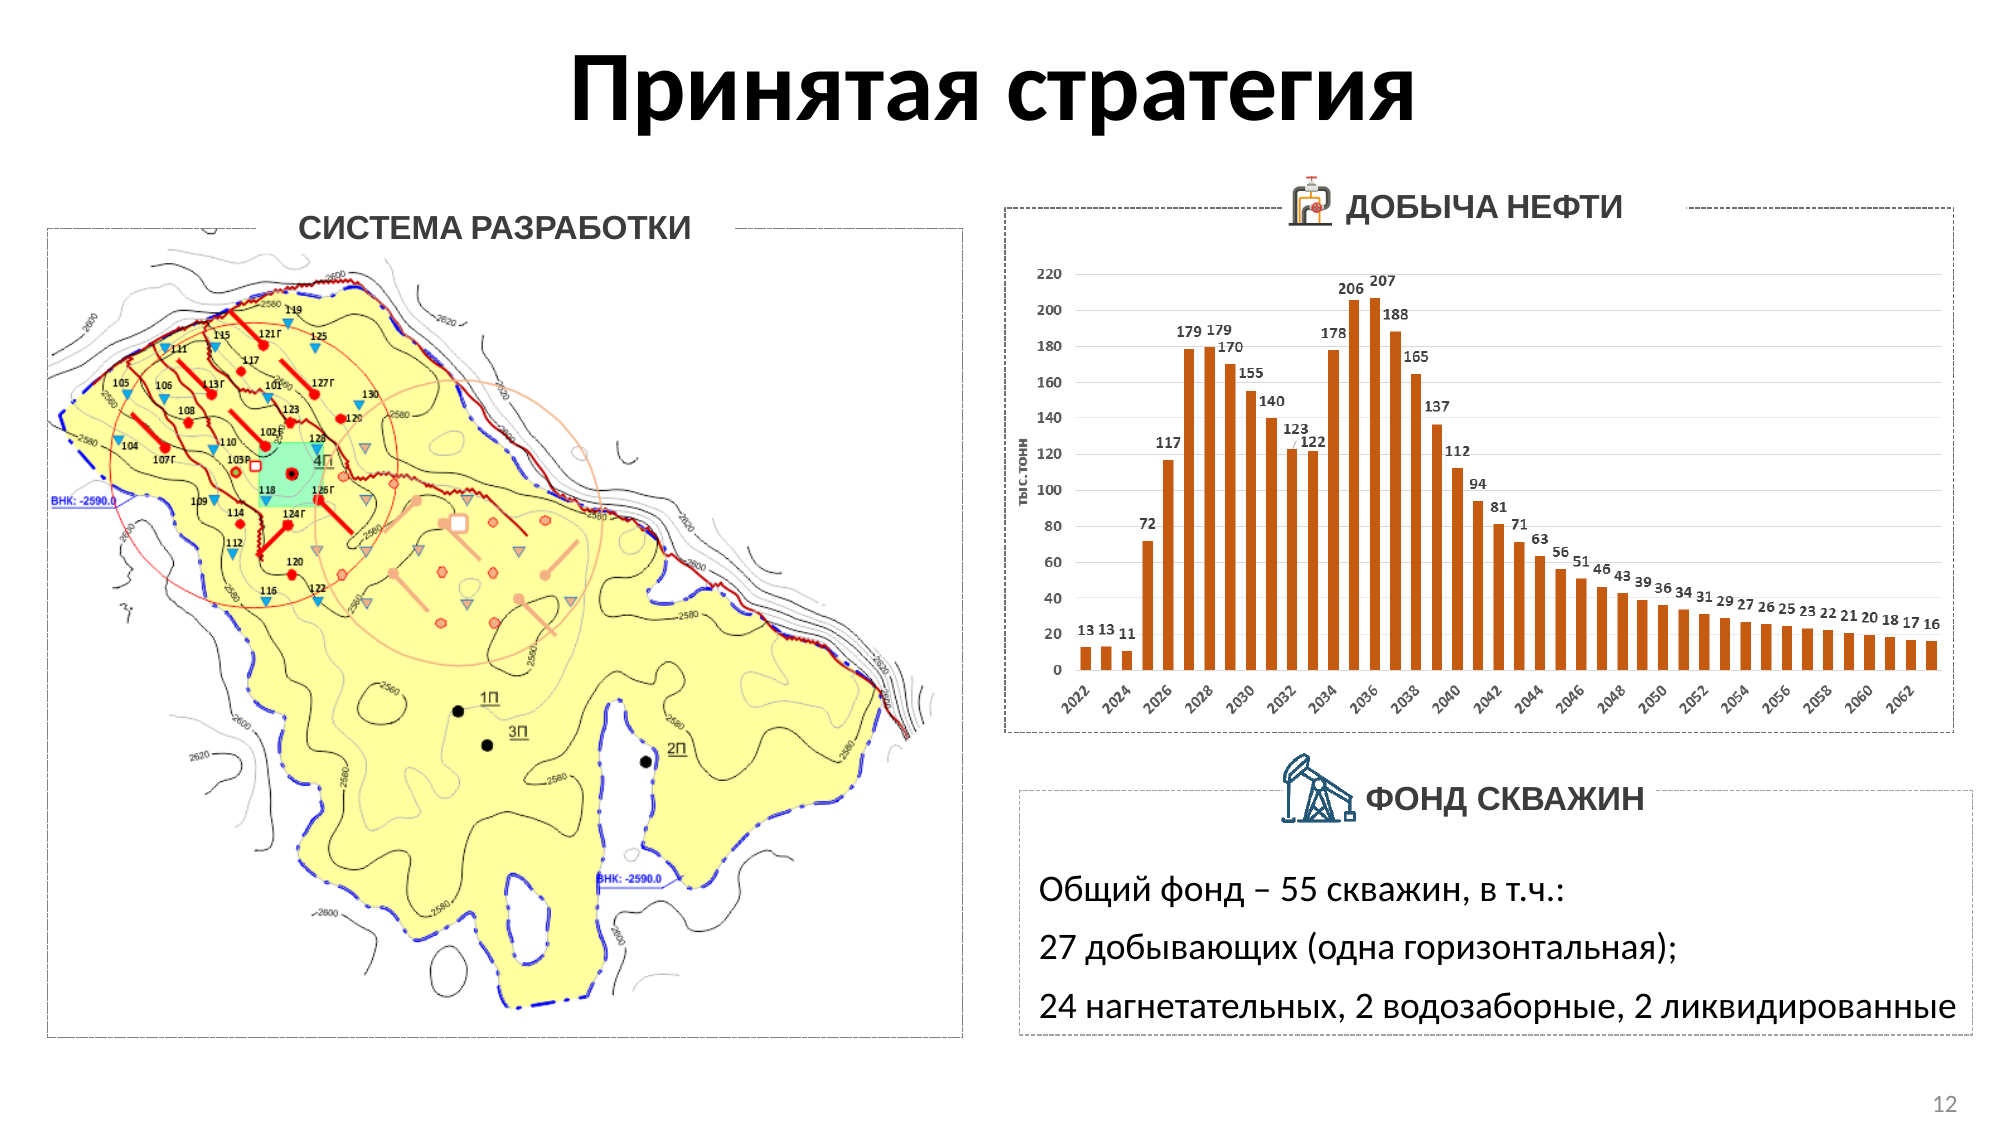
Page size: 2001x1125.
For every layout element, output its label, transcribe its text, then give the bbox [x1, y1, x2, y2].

text_box Принятая стратегия [15, 4, 1973, 150]
slide_number 12 [1522, 1072, 1973, 1125]
text_box СИСТЕМА РАЗРАБОТКИ [256, 199, 735, 228]
picture [1288, 175, 1332, 226]
picture [1007, 251, 1956, 721]
text_box ДОБЫЧА НЕФТИ [1283, 178, 1687, 233]
text_box ФОНД СКВАЖИН [1360, 769, 1655, 825]
picture [1275, 746, 1360, 830]
picture [47, 228, 963, 1038]
text_box [1019, 790, 1973, 1036]
text_box Общий фонд – 55 скважин, в т.ч.: 27 добывающих (одна горизонтальная); 24 нагнетательных, 2 водозаборные, 2 ликвидированные [1023, 842, 1973, 1034]
text_box [1005, 207, 1954, 733]
